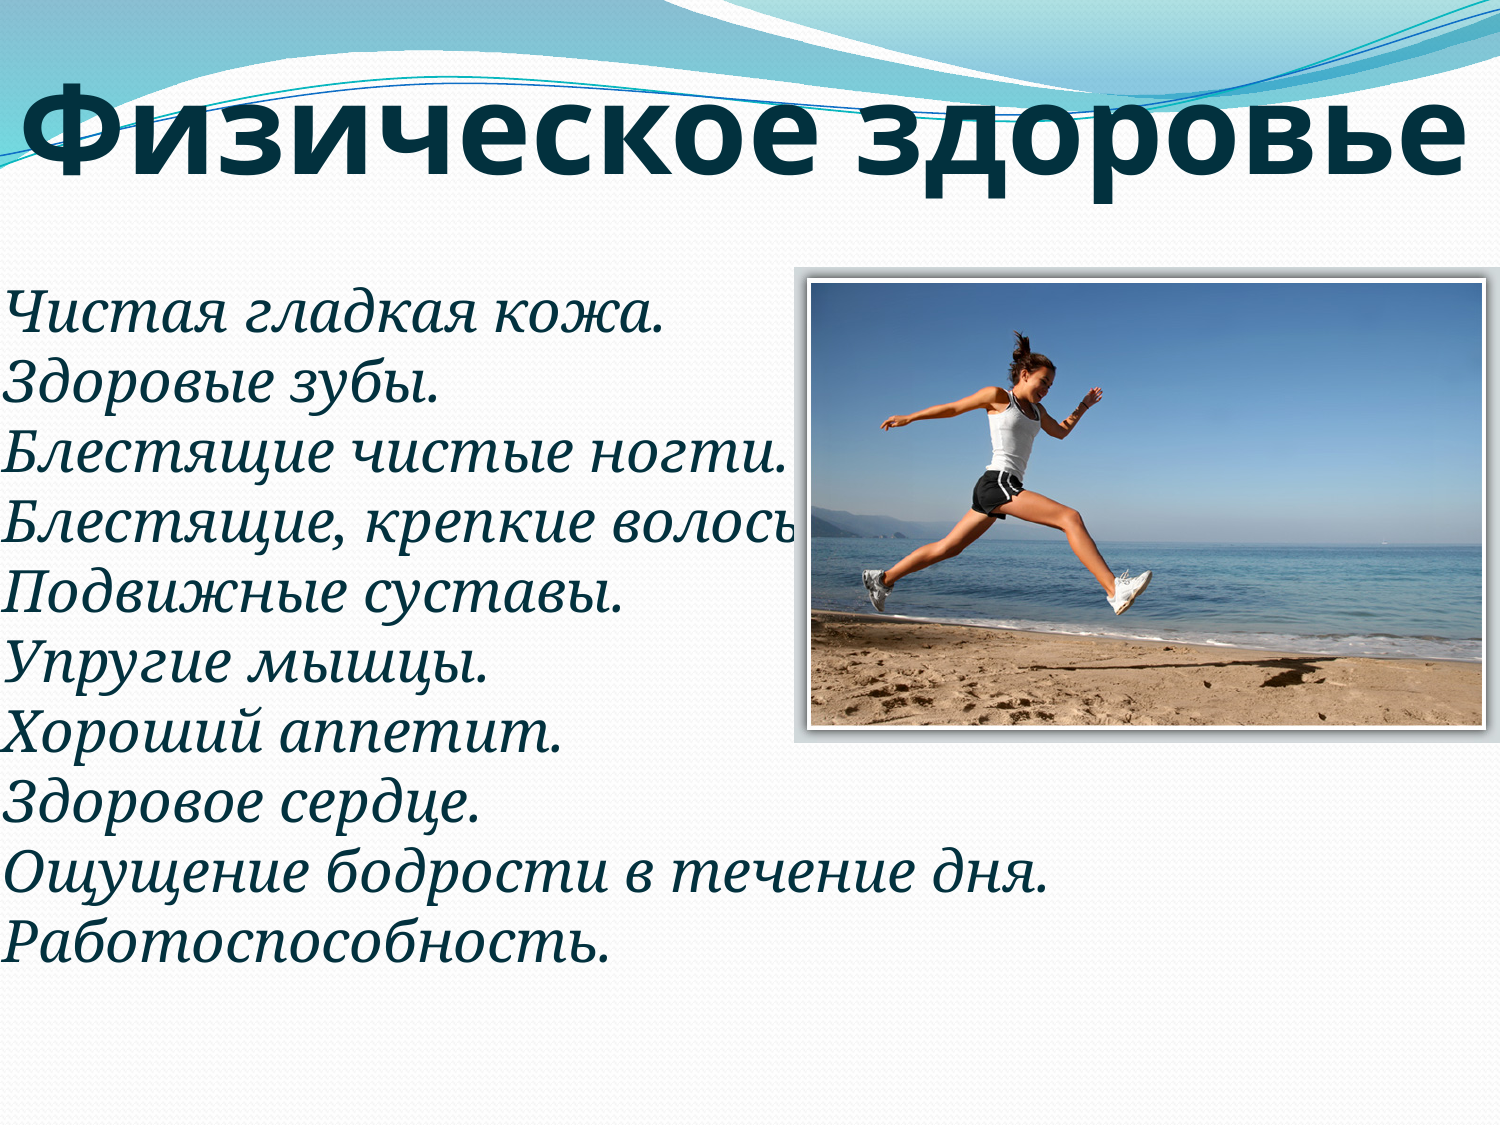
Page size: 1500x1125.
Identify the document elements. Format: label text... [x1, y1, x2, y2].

text_box Чистая гладкая кожа. Здоровые зубы. Блестящие чистые ногти. Блестящие, крепкие волосы. Подвижные суставы. Упругие мышцы. Хороший аппетит. Здоровое сердце. Ощущение бодрости в течение дня. Работоспособность. [0, 267, 1066, 982]
picture [794, 266, 1500, 743]
text_box Физическое здоровье [4, 42, 1487, 208]
